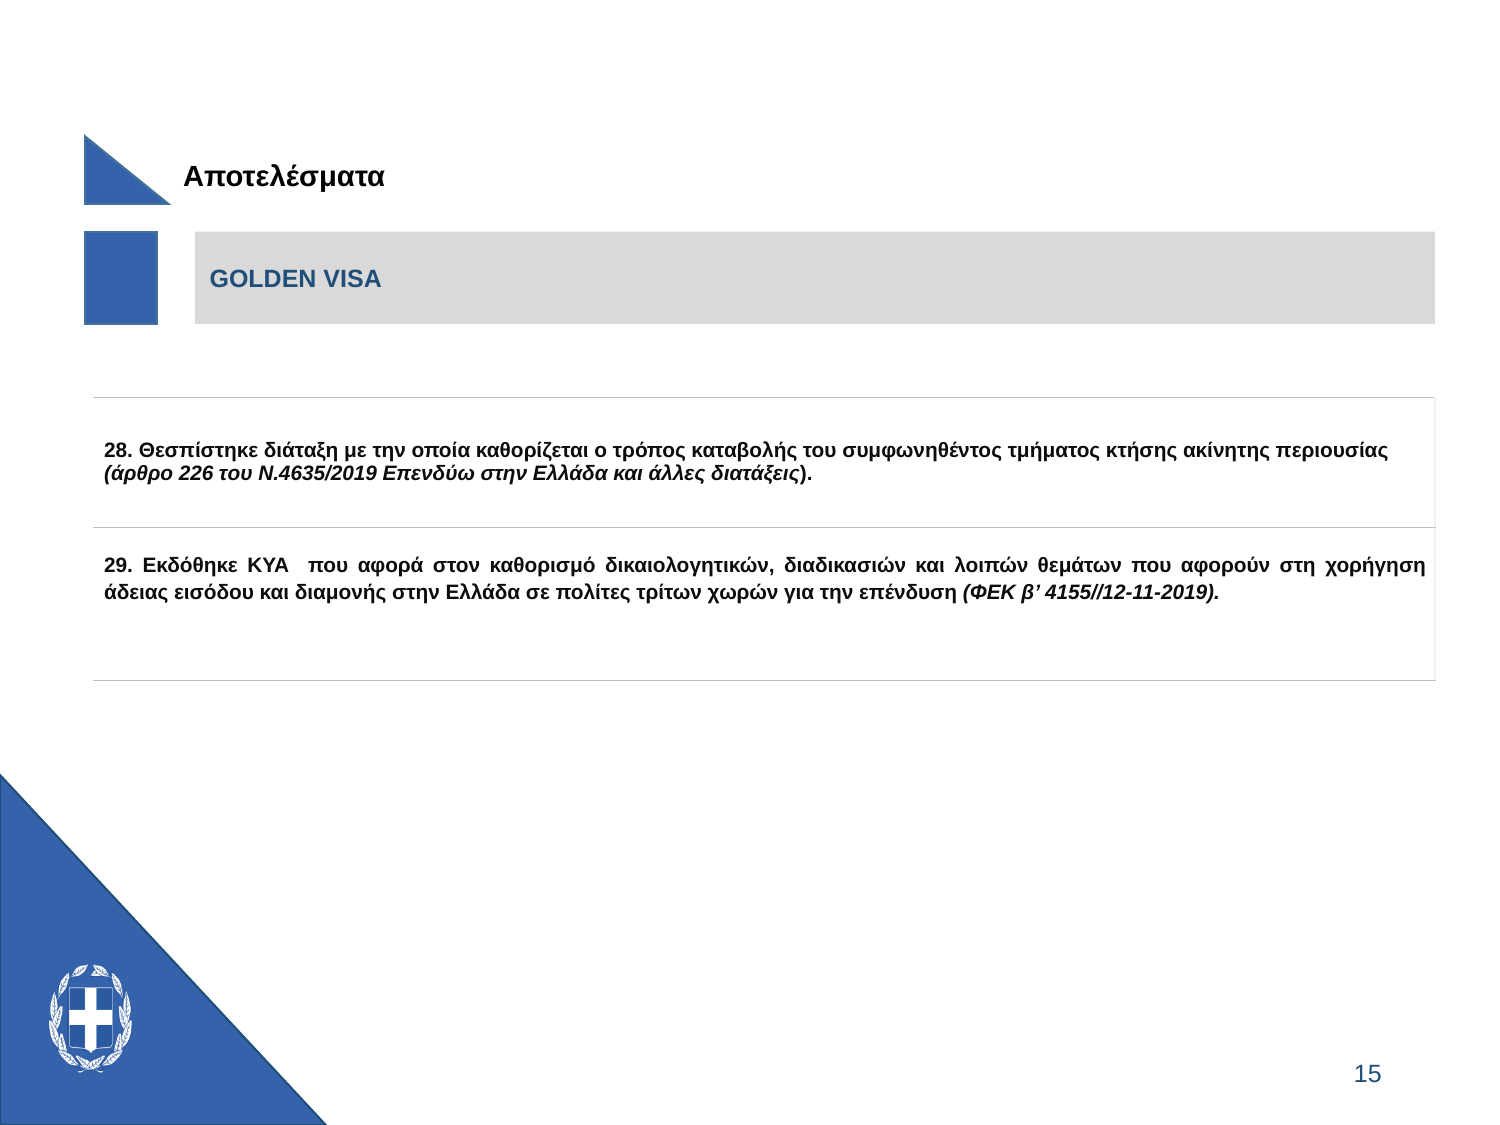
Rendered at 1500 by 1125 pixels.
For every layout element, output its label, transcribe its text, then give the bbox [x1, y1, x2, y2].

table_header 28. Θεσπίστηκε διάταξη με την οποία καθορίζεται ο τρόπος καταβολής του συμφωνηθέντος τμήματος κτήσης ακίνητης περιουσίας (άρθρο 226 του Ν.4635/2019 Επενδύω στην Ελλάδα και άλλες διατάξεις). [93, 398, 1434, 527]
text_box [85, 136, 443, 214]
slide_number 15 [1059, 1042, 1397, 1103]
table_cell 29. Εκδόθηκε ΚΥΑ που αφορά στον καθορισμό δικαιολογητικών, διαδικασιών και λοιπών θεμάτων που αφορούν στη χορήγηση άδειας εισόδου και διαμονής στην Ελλάδα σε πολίτες τρίτων χωρών για την επένδυση (ΦΕΚ β’ 4155//12-11-2019). [93, 528, 1434, 680]
text_box GOLDEN VISA [194, 231, 1435, 325]
text_box [84, 231, 158, 325]
picture [48, 963, 132, 1073]
